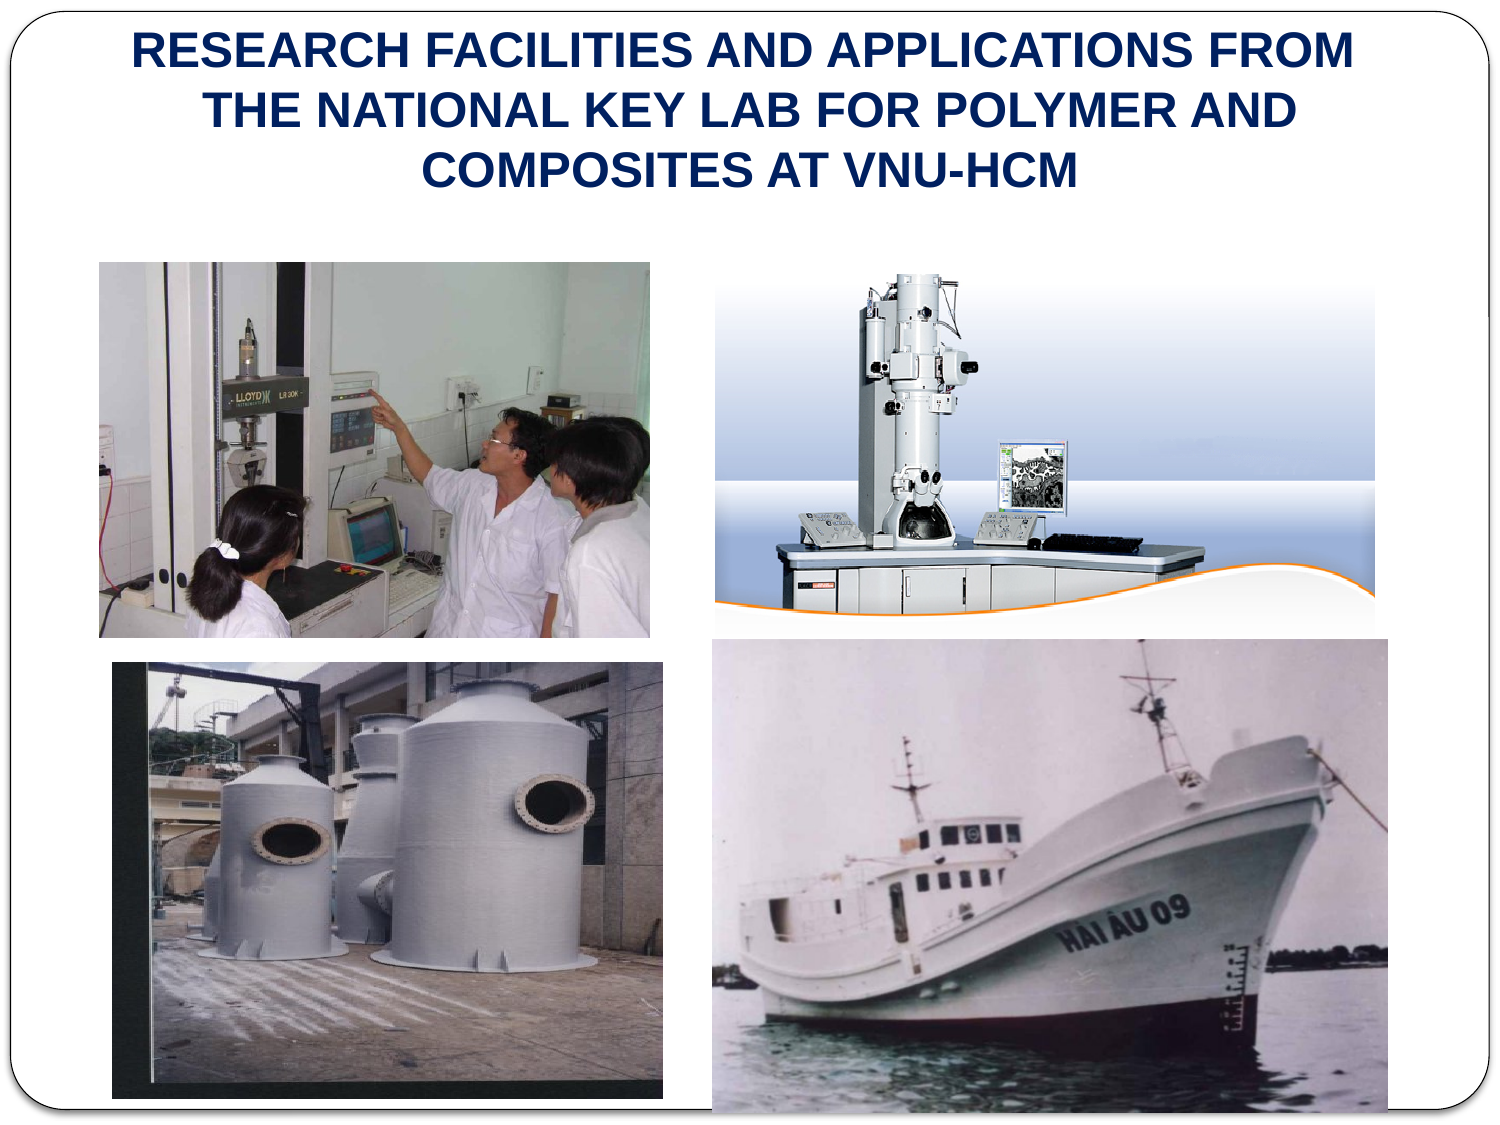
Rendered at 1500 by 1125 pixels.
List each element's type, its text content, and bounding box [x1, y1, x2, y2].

picture [112, 662, 663, 1099]
picture [99, 262, 651, 638]
picture [715, 274, 1376, 638]
picture [712, 639, 1388, 1113]
title RESEARCH FACILITIES AND APPLICATIONS FROM THE NATIONAL KEY LAB FOR POLYMER AND COMPOSITES AT VNU-HCM [112, 24, 1388, 213]
